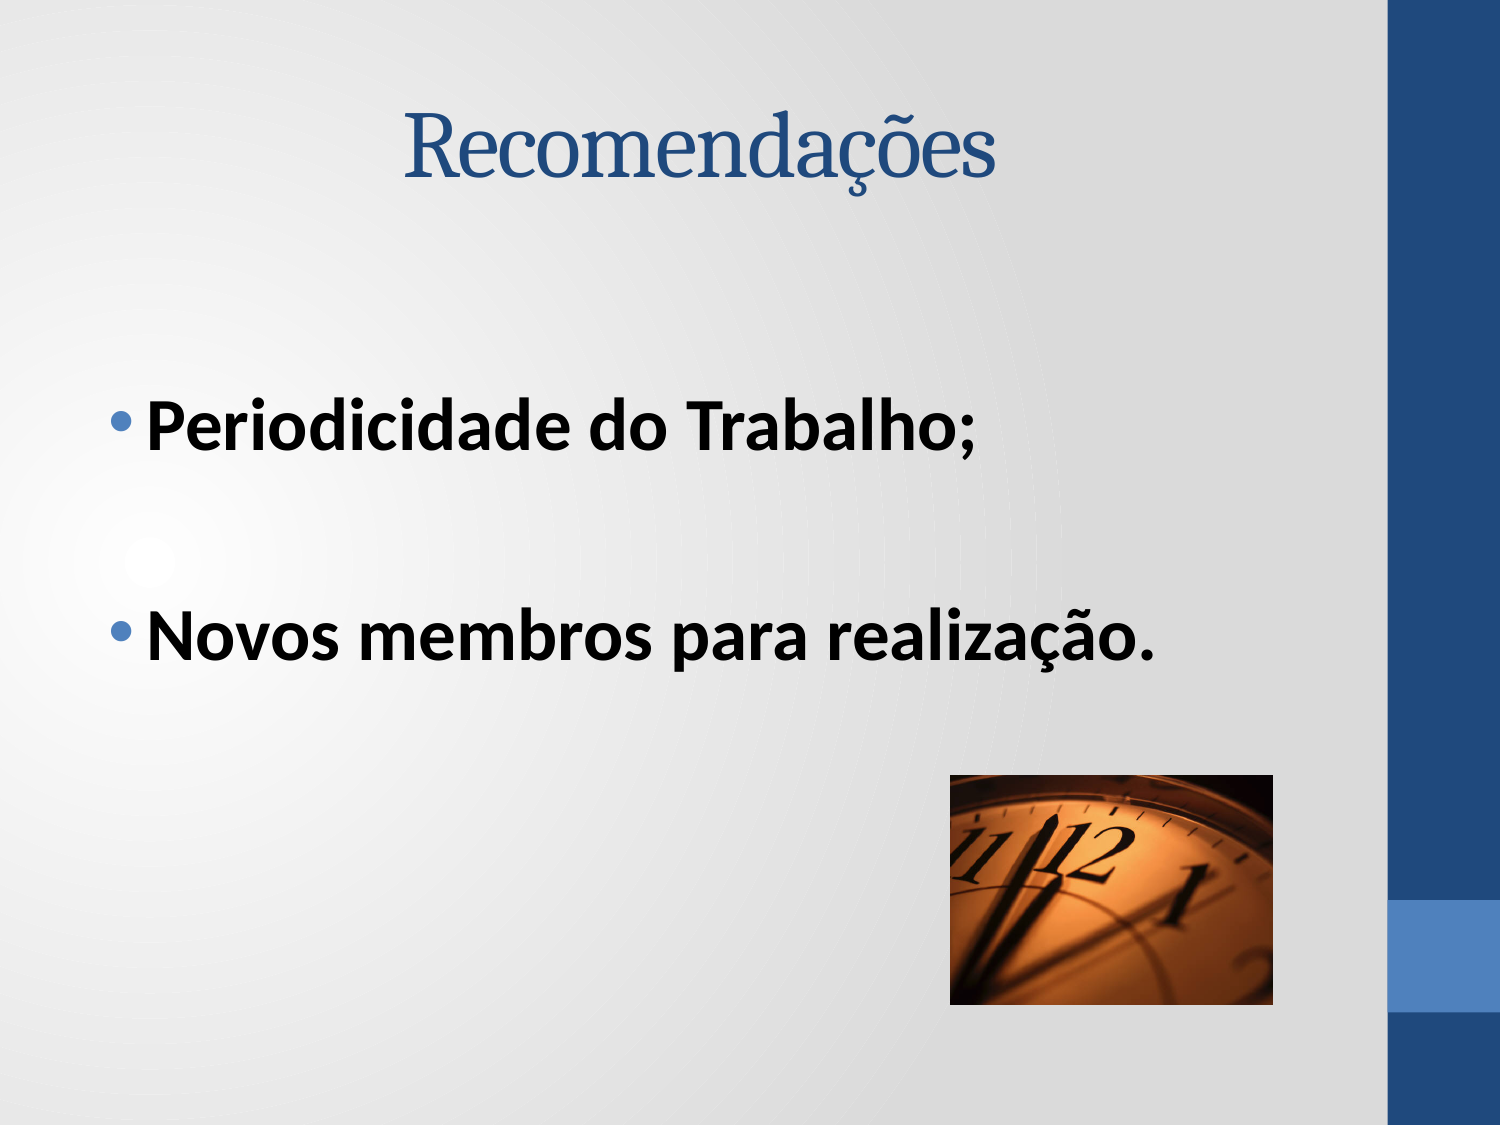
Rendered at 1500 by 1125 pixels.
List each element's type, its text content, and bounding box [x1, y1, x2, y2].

picture [950, 774, 1274, 1006]
title Recomendações [75, 45, 1325, 233]
list Periodicidade do Trabalho; Novos membros para realização. [75, 262, 1325, 1050]
